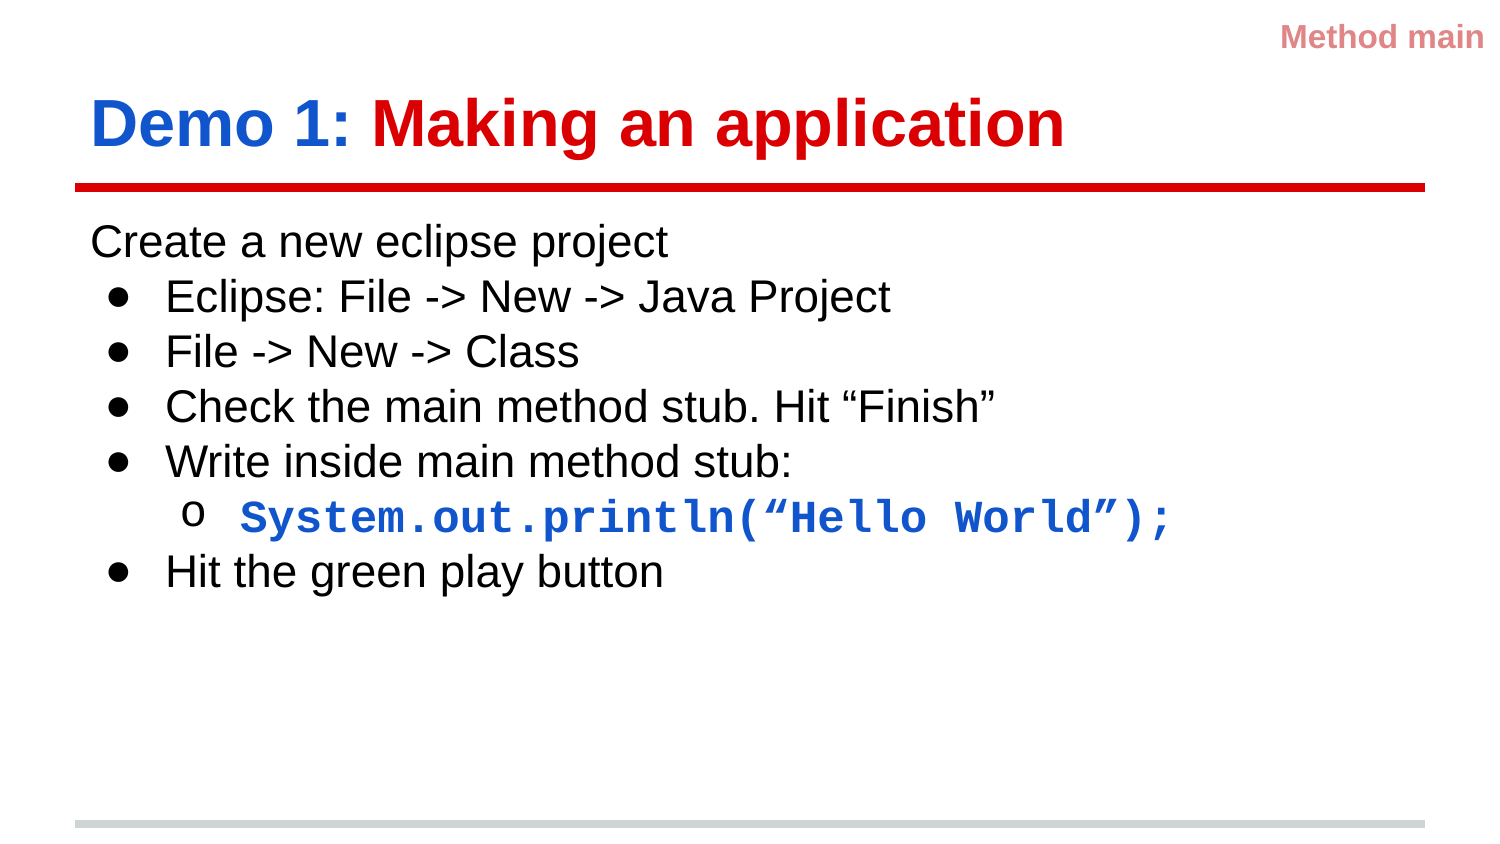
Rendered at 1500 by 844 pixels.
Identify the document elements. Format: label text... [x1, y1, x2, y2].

text_box Method main [1149, 0, 1500, 61]
title Demo 1: Making an application [75, 33, 1425, 175]
list Create a new eclipse project Eclipse: File -> New -> Java Project File -> New -> Class Check the main method stub. Hit “Finish” Write inside main method stub: System.out.println(“Hello World”); Hit the green play button [75, 196, 1425, 808]
